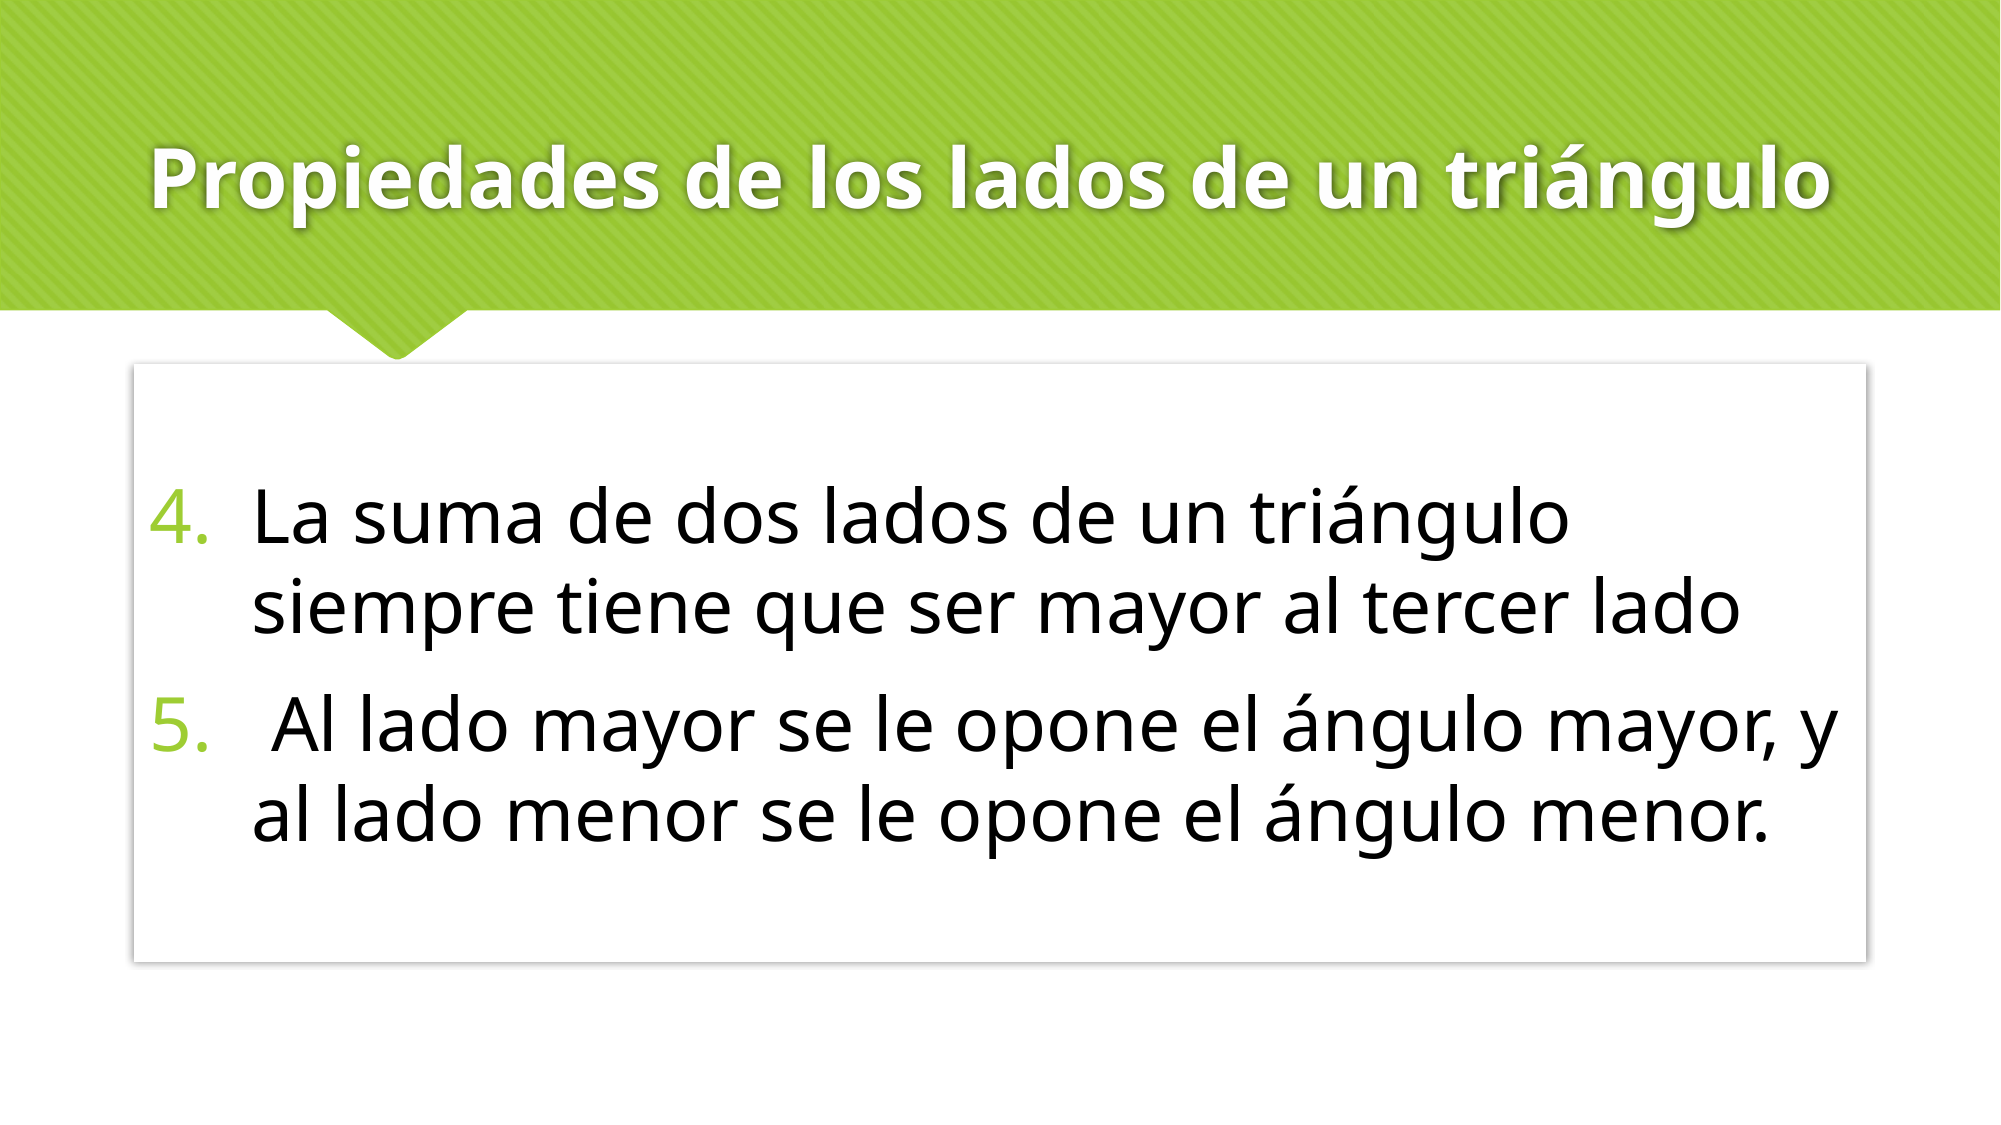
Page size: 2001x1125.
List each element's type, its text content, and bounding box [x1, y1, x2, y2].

list La suma de dos lados de un triángulo siempre tiene que ser mayor al tercer lado Al lado mayor se le opone el ángulo mayor, y al lado menor se le opone el ángulo menor. [134, 364, 1866, 962]
title Propiedades de los lados de un triángulo [132, 73, 1868, 233]
